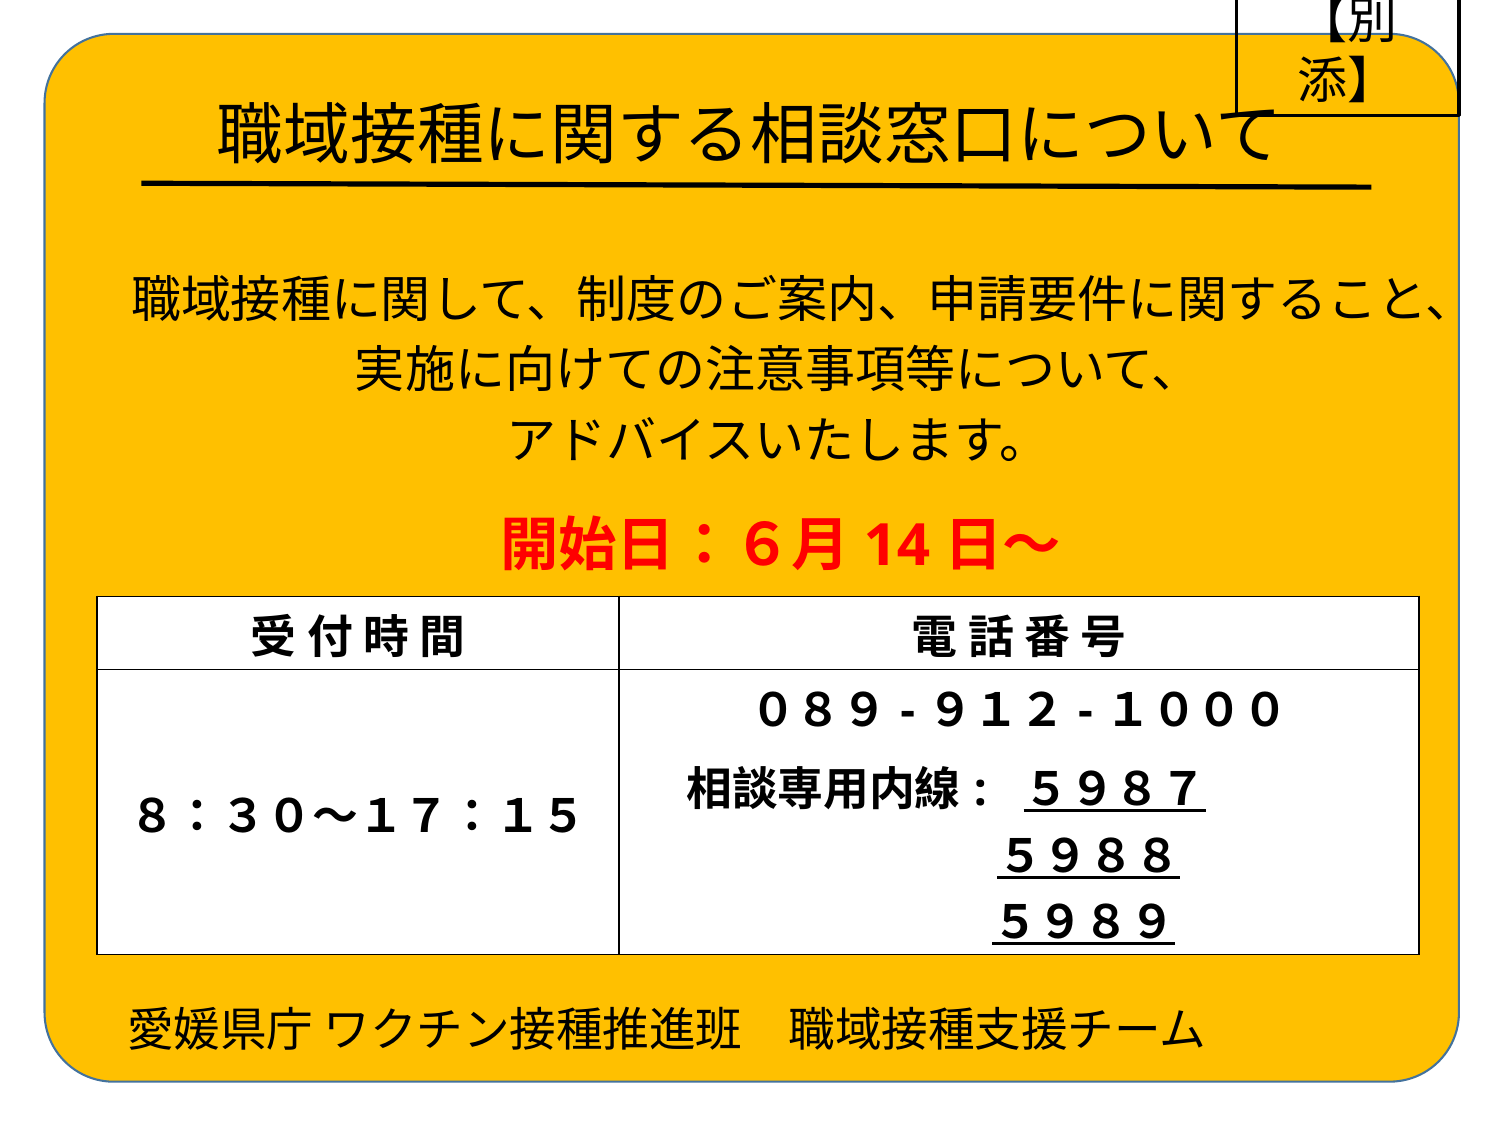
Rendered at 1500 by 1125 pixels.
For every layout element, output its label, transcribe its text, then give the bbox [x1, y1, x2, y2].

text_box [44, 32, 1236, 93]
table_header 受 付 時 間 [98, 597, 618, 669]
text_box [43, 191, 1460, 1079]
text_box 【別添】 [1236, 0, 1459, 116]
text_box [1067, 160, 1500, 446]
table_header 電 話 番 号 [620, 597, 1418, 669]
text_box 職域接種に関して、制度のご案内、申請要件に関すること、実施に向けての注意事項等について、 アドバイスいたします。 [97, 248, 1459, 476]
text_box 愛媛県庁 ワクチン接種推進班 職域接種支援チーム [90, 990, 1413, 1105]
table_cell ８：３０～１７：１５ [98, 670, 618, 954]
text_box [141, 183, 1372, 188]
table_cell ０８９-９１２-１０００ 相談専用内線: ５９８７ ５９８８ ５９８９ [620, 670, 1418, 954]
text_box 開始日：６月14日～ [458, 508, 1181, 596]
subtitle 職域接種に関する相談窓口について [0, 93, 1500, 191]
